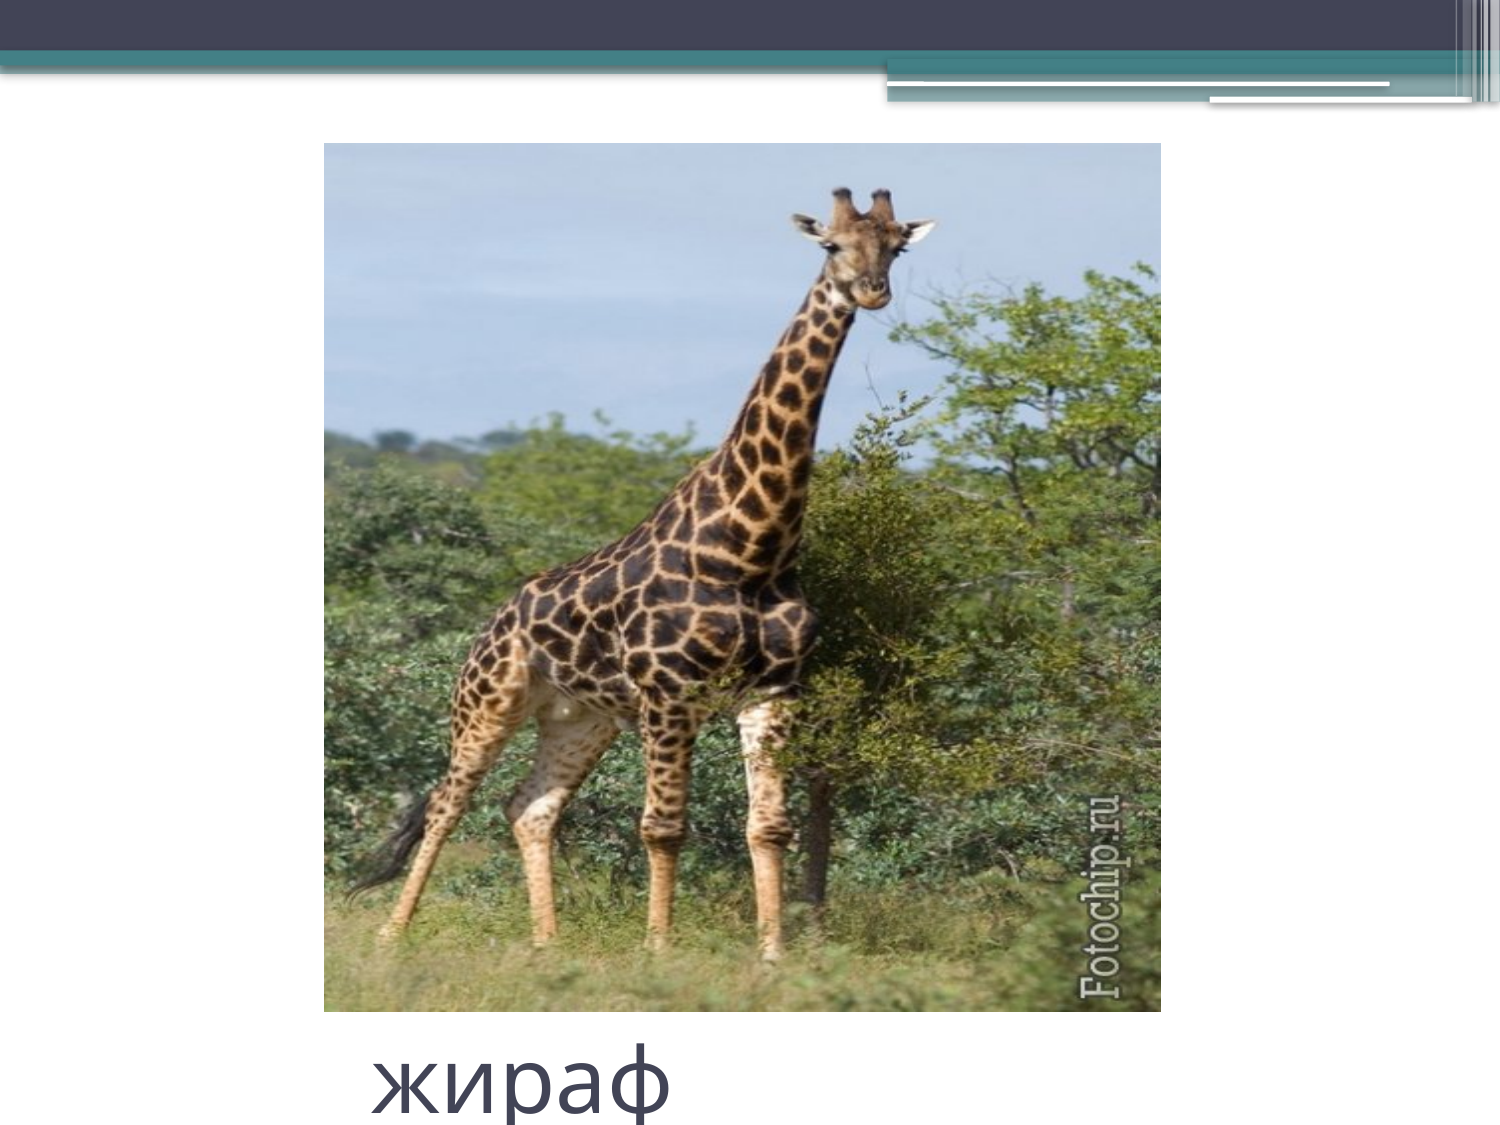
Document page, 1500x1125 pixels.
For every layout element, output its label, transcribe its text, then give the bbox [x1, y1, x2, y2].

picture [324, 143, 1161, 1012]
title жираф [41, 1033, 1004, 1120]
